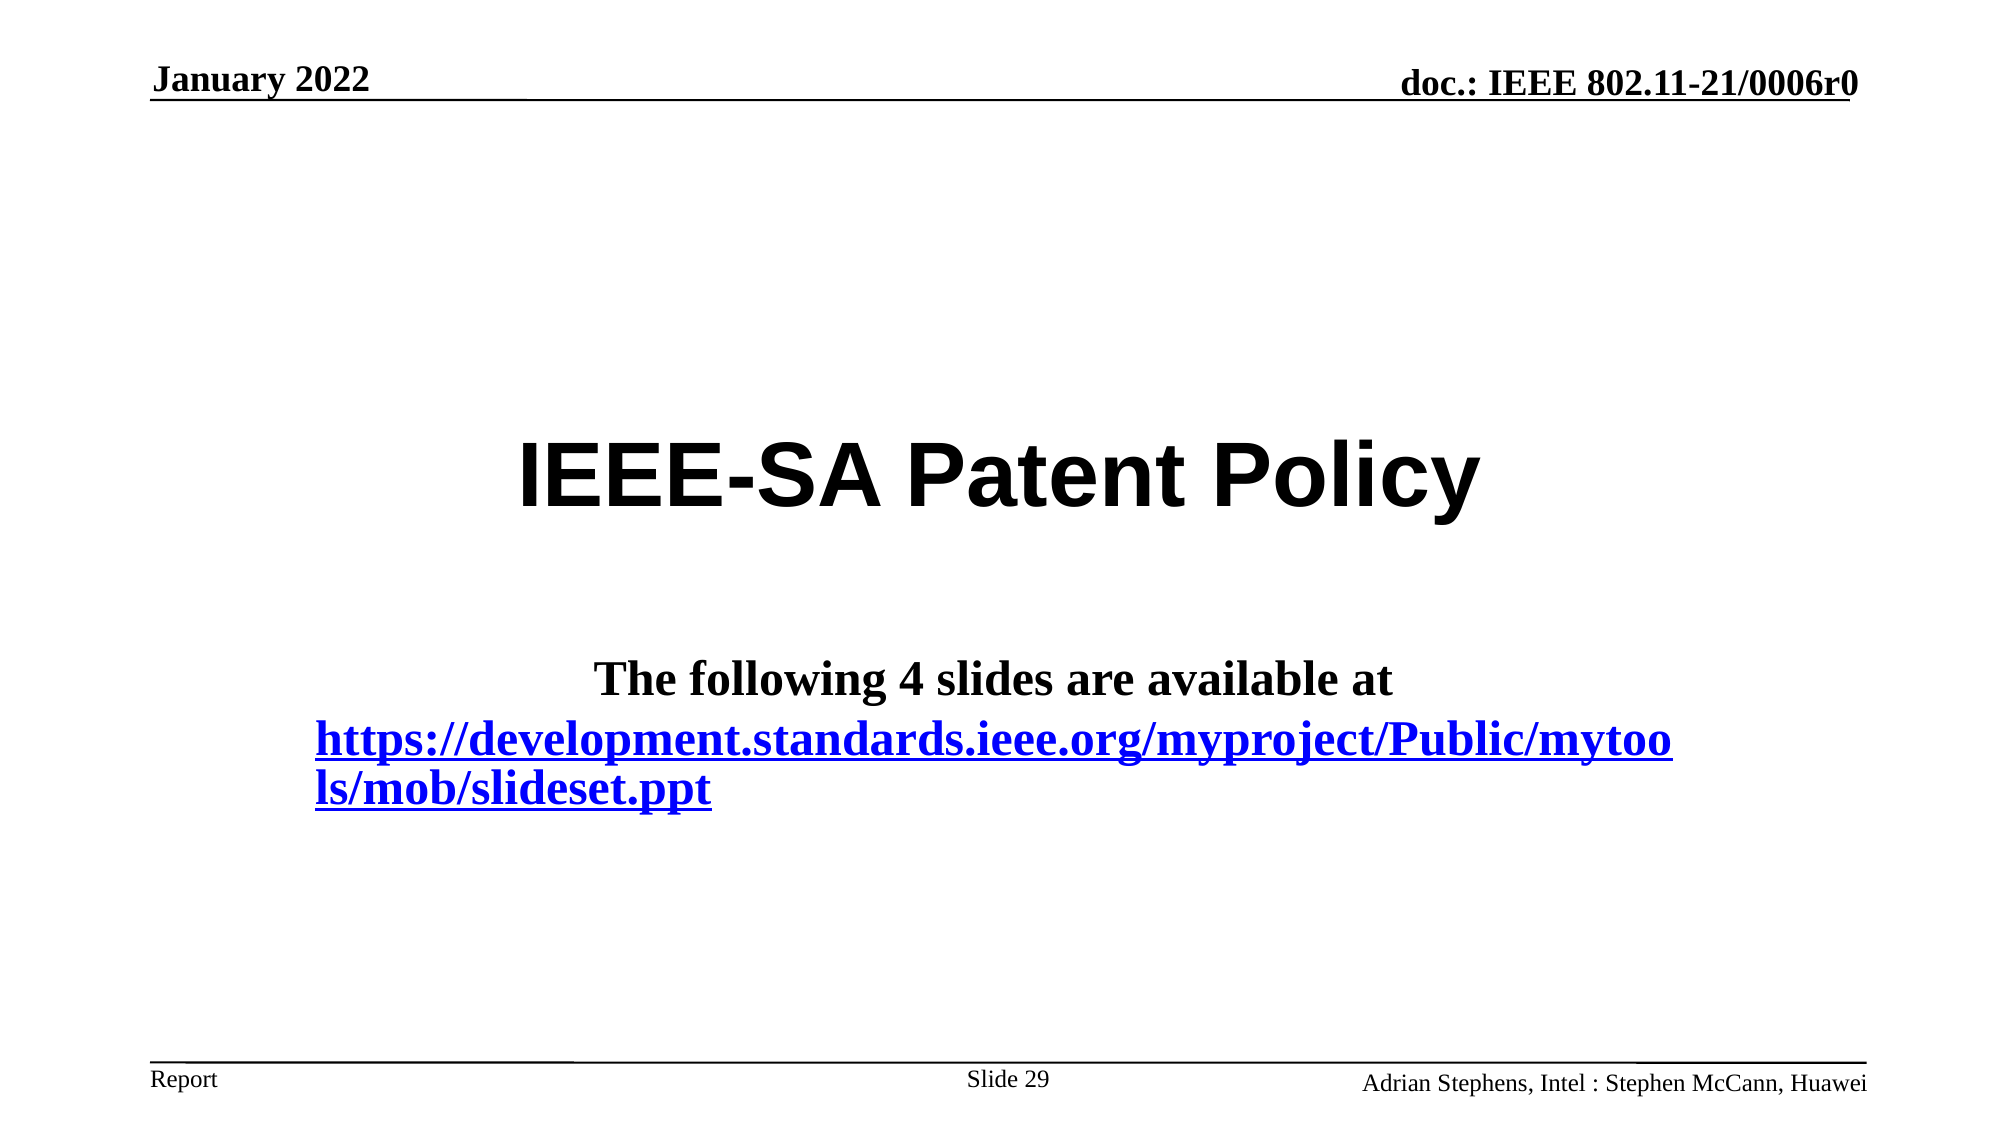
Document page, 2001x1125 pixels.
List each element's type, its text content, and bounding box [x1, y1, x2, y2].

footer Adrian Stephens, Intel : Stephen McCann, Huawei [1306, 1066, 1869, 1108]
title IEEE-SA Patent Policy [149, 349, 1851, 591]
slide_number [152, 54, 563, 100]
subtitle The following 4 slides are available at https://development.standards.ieee.org/myproject/Public/mytools/mob/slideset.ppt [299, 637, 1701, 926]
slide_number Slide 29 [950, 1061, 1067, 1123]
